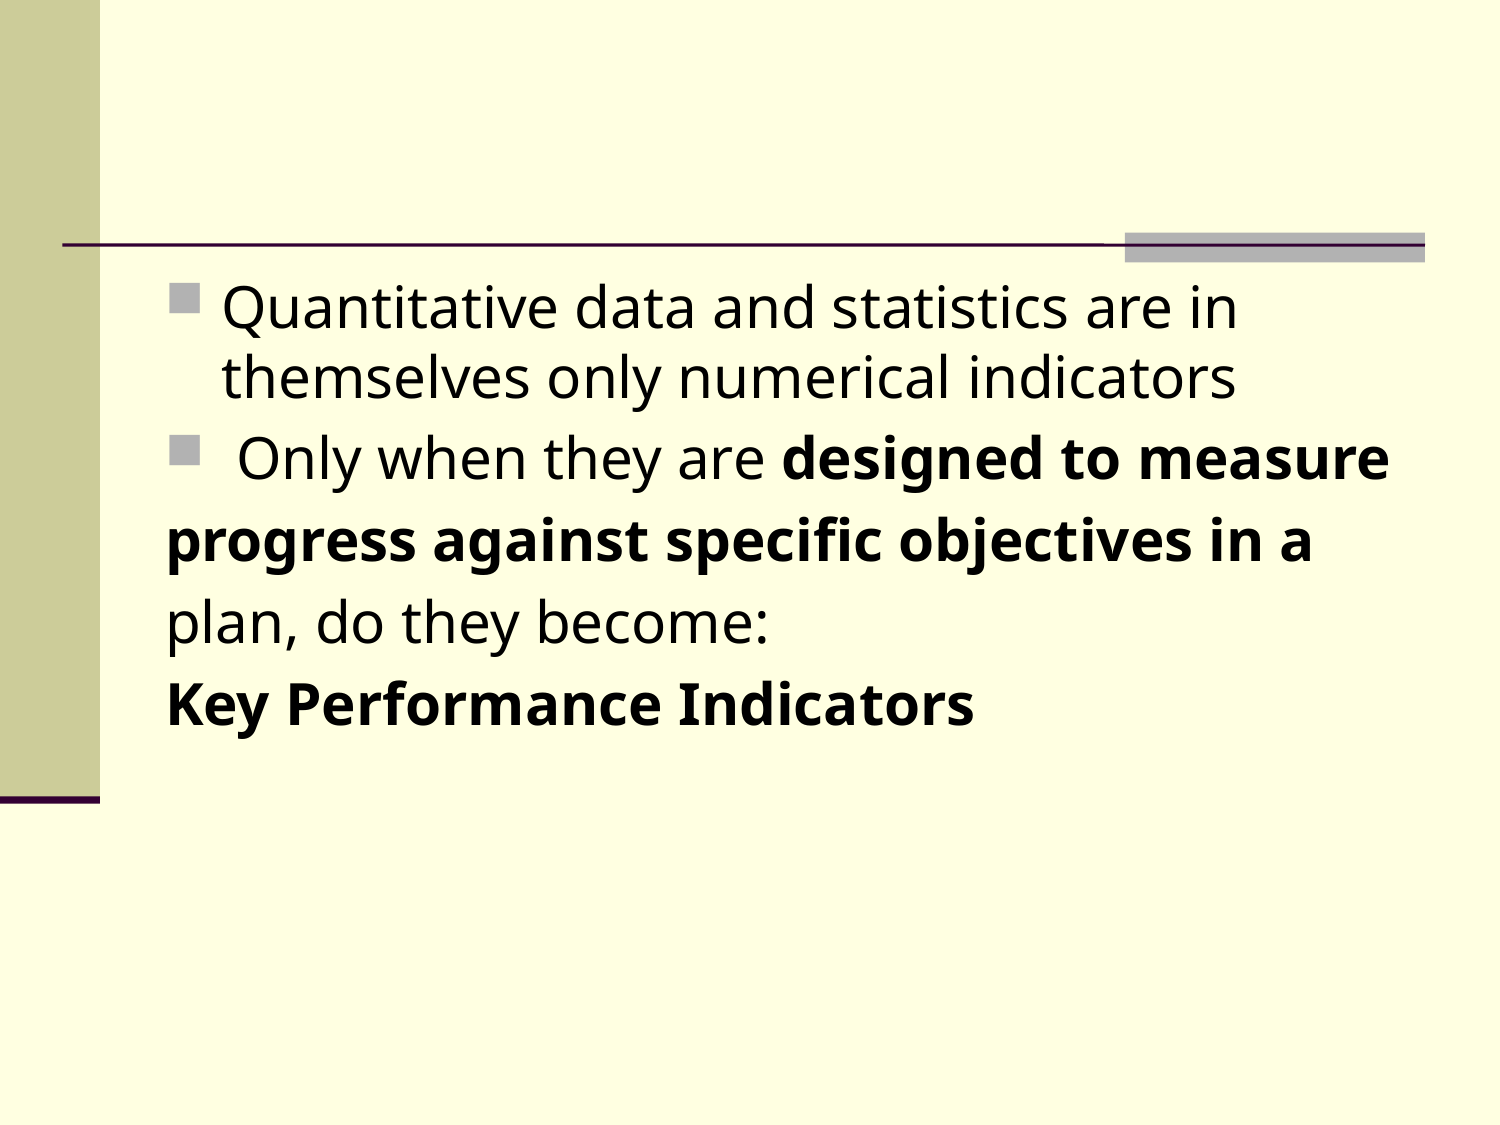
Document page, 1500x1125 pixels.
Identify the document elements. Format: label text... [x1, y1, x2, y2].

list Quantitative data and statistics are in themselves only numerical indicators Only when they are designed to measure progress against specific objectives in a plan, do they become: Key Performance Indicators [149, 262, 1426, 1006]
